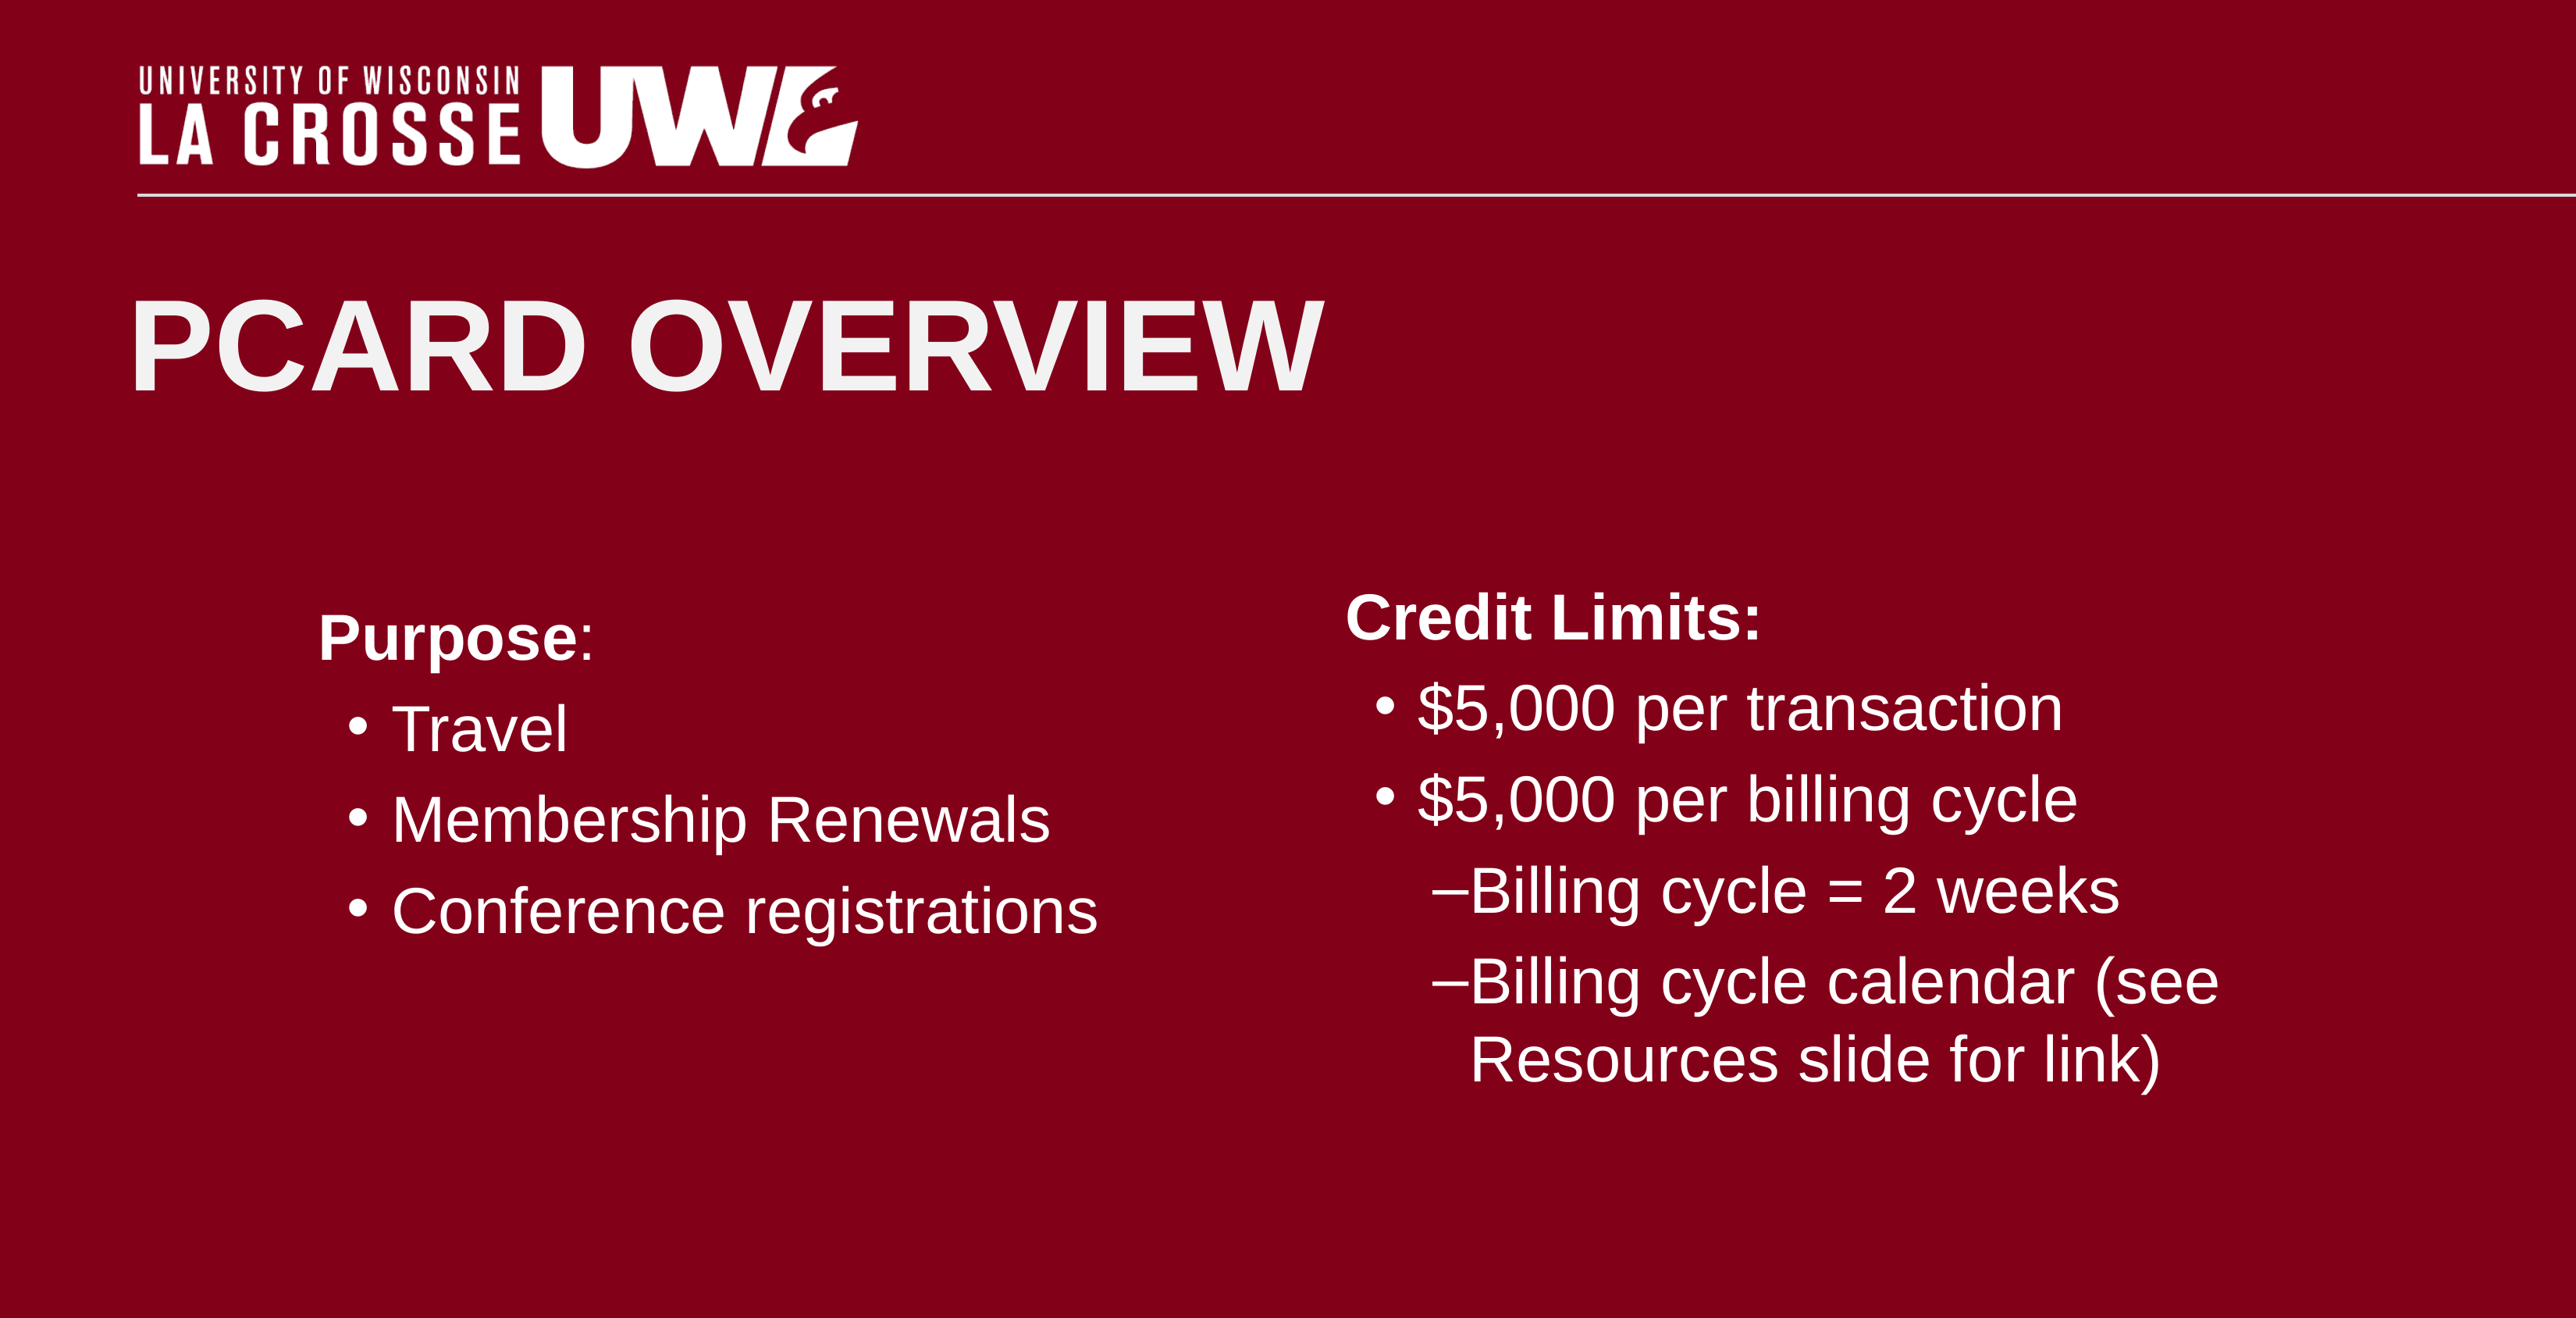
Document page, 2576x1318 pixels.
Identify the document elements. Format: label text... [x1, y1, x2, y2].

text_box PCARD OVERVIEW [116, 255, 1976, 423]
text_box Credit Limits: $5,000 per transaction $5,000 per billing cycle Billing cycle = 2 weeks Billing cycle calendar (see Resources slide for link) [1333, 568, 2404, 1101]
text_box Purpose: Travel Membership Renewals Conference registrations [307, 589, 1377, 988]
picture [116, 54, 878, 176]
